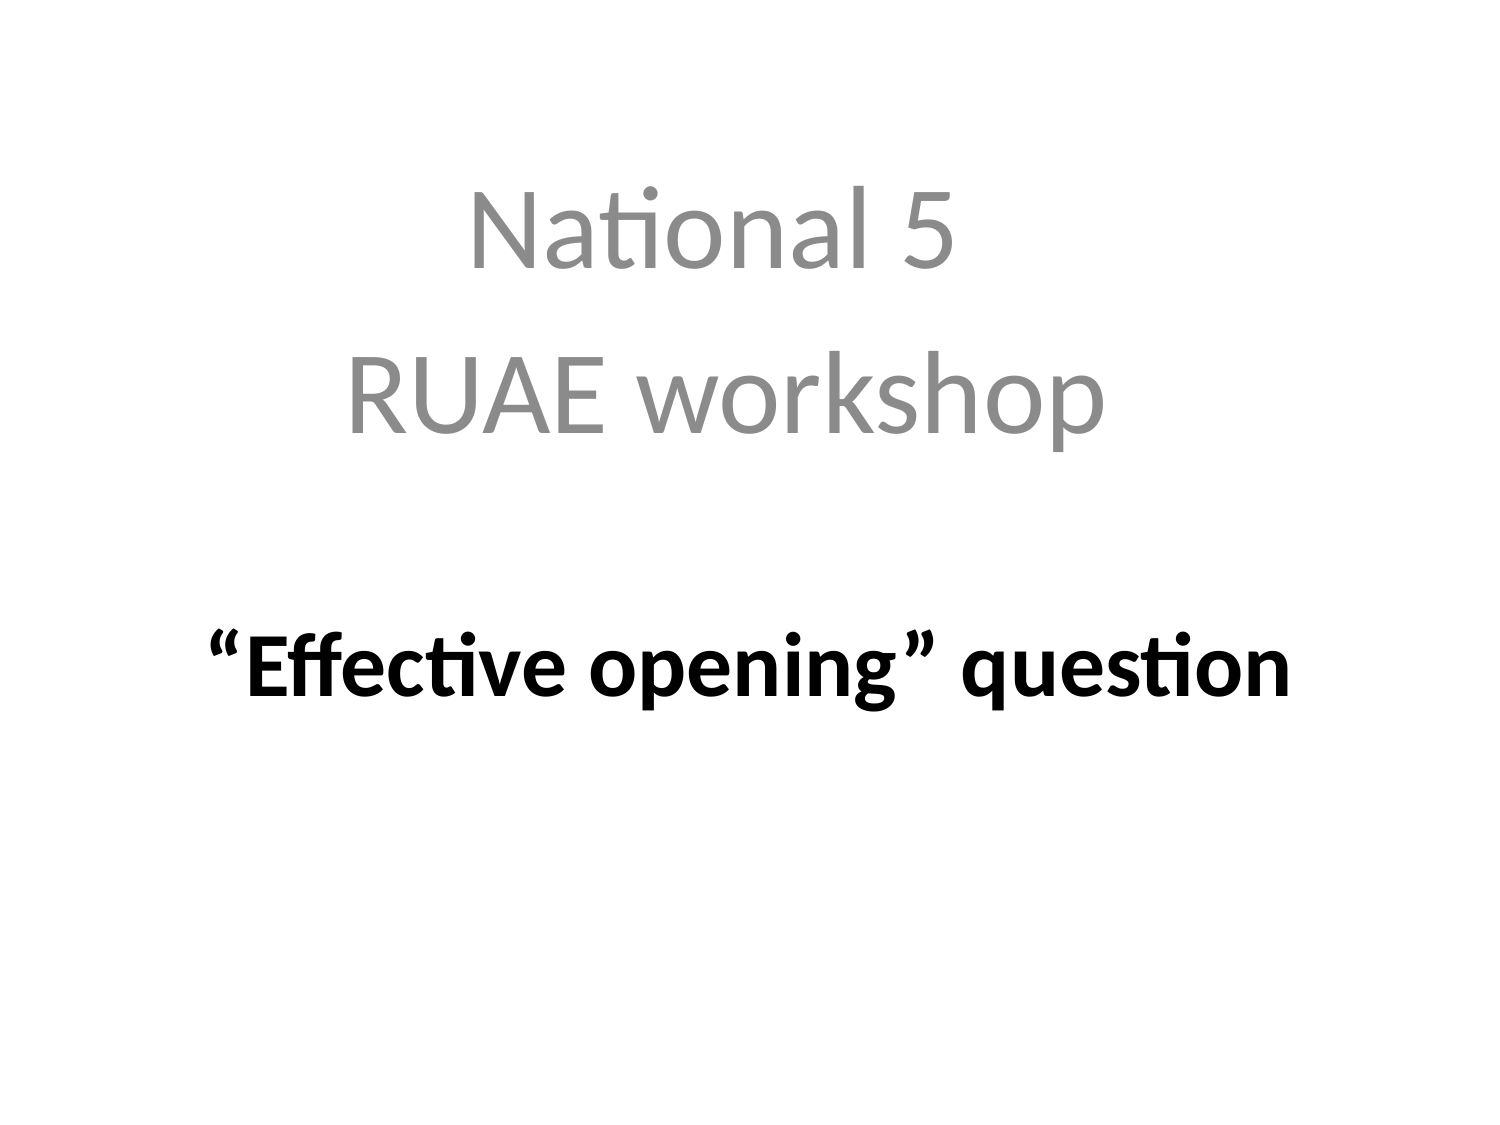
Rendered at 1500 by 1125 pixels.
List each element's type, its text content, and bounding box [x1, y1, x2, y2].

subtitle National 5 RUAE workshop [206, 54, 1247, 468]
title “Effective opening” question [112, 538, 1388, 780]
